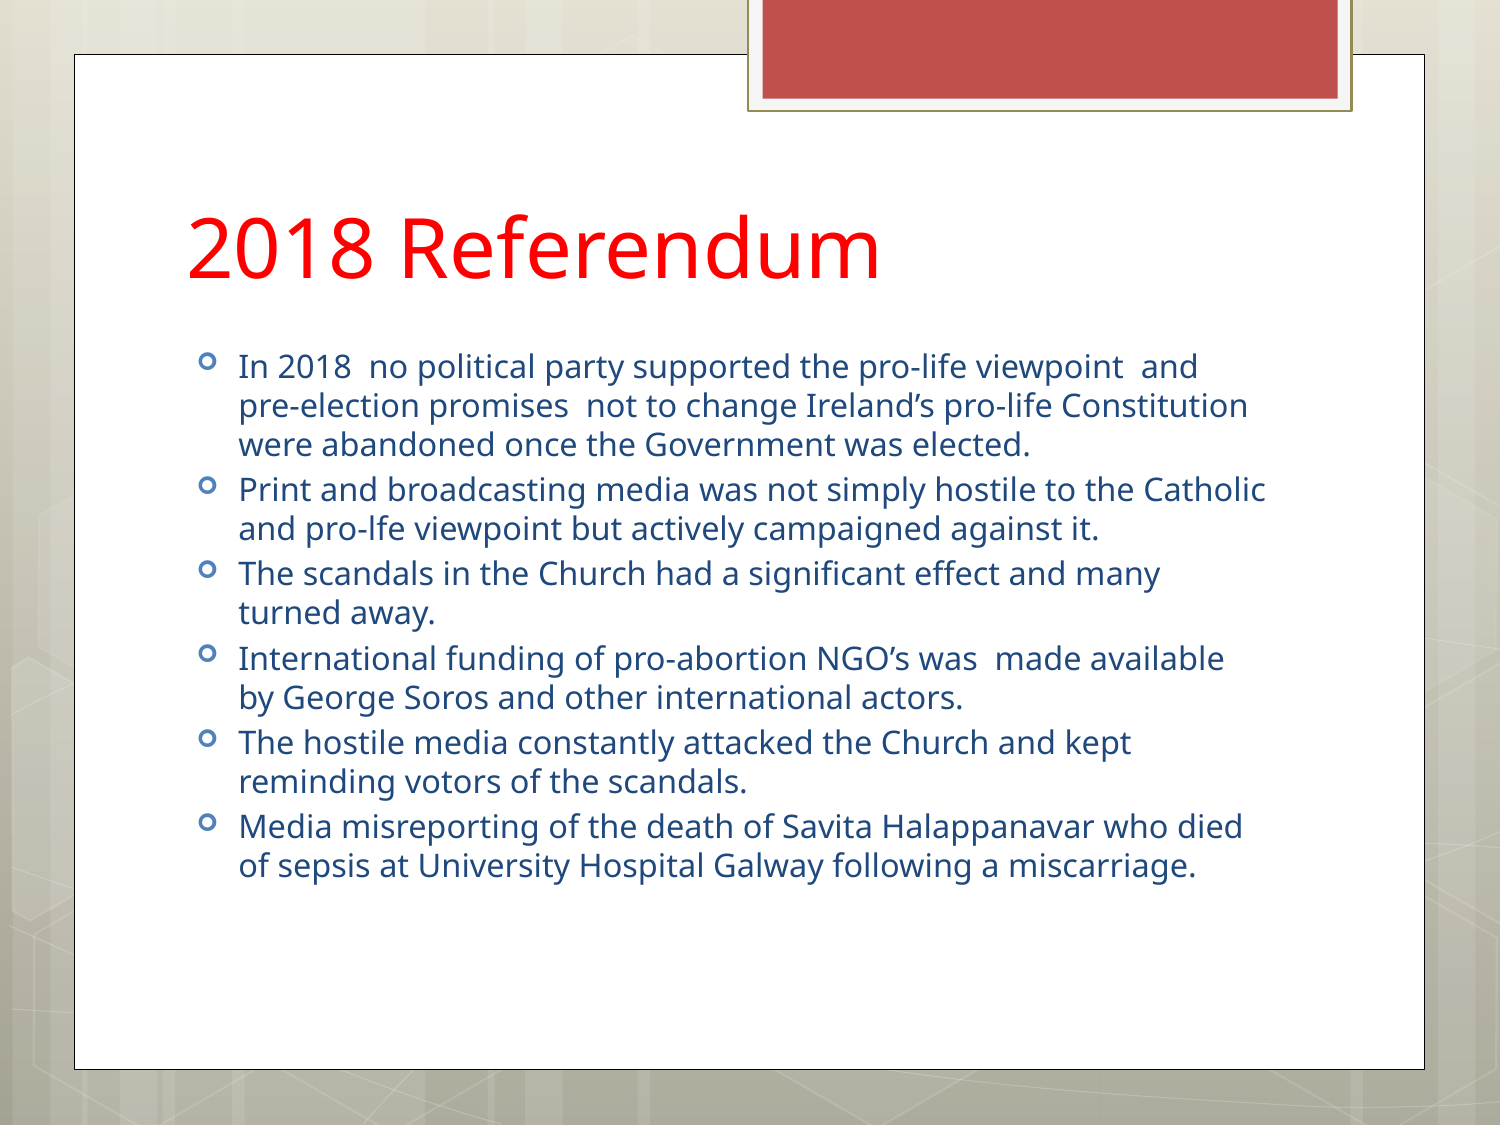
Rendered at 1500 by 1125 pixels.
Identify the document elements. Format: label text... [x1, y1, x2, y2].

title 2018 Referendum [171, 168, 1324, 303]
list In 2018 no political party supported the pro-life viewpoint and pre-election promises not to change Ireland’s pro-life Constitution were abandoned once the Government was elected. Print and broadcasting media was not simply hostile to the Catholic and pro-lfe viewpoint but actively campaigned against it. The scandals in the Church had a significant effect and many turned away. International funding of pro-abortion NGO’s was made available by George Soros and other international actors. The hostile media constantly attacked the Church and kept reminding votors of the scandals. Media misreporting of the death of Savita Halappanavar who died of sepsis at University Hospital Galway following a miscarriage. [171, 338, 1283, 976]
